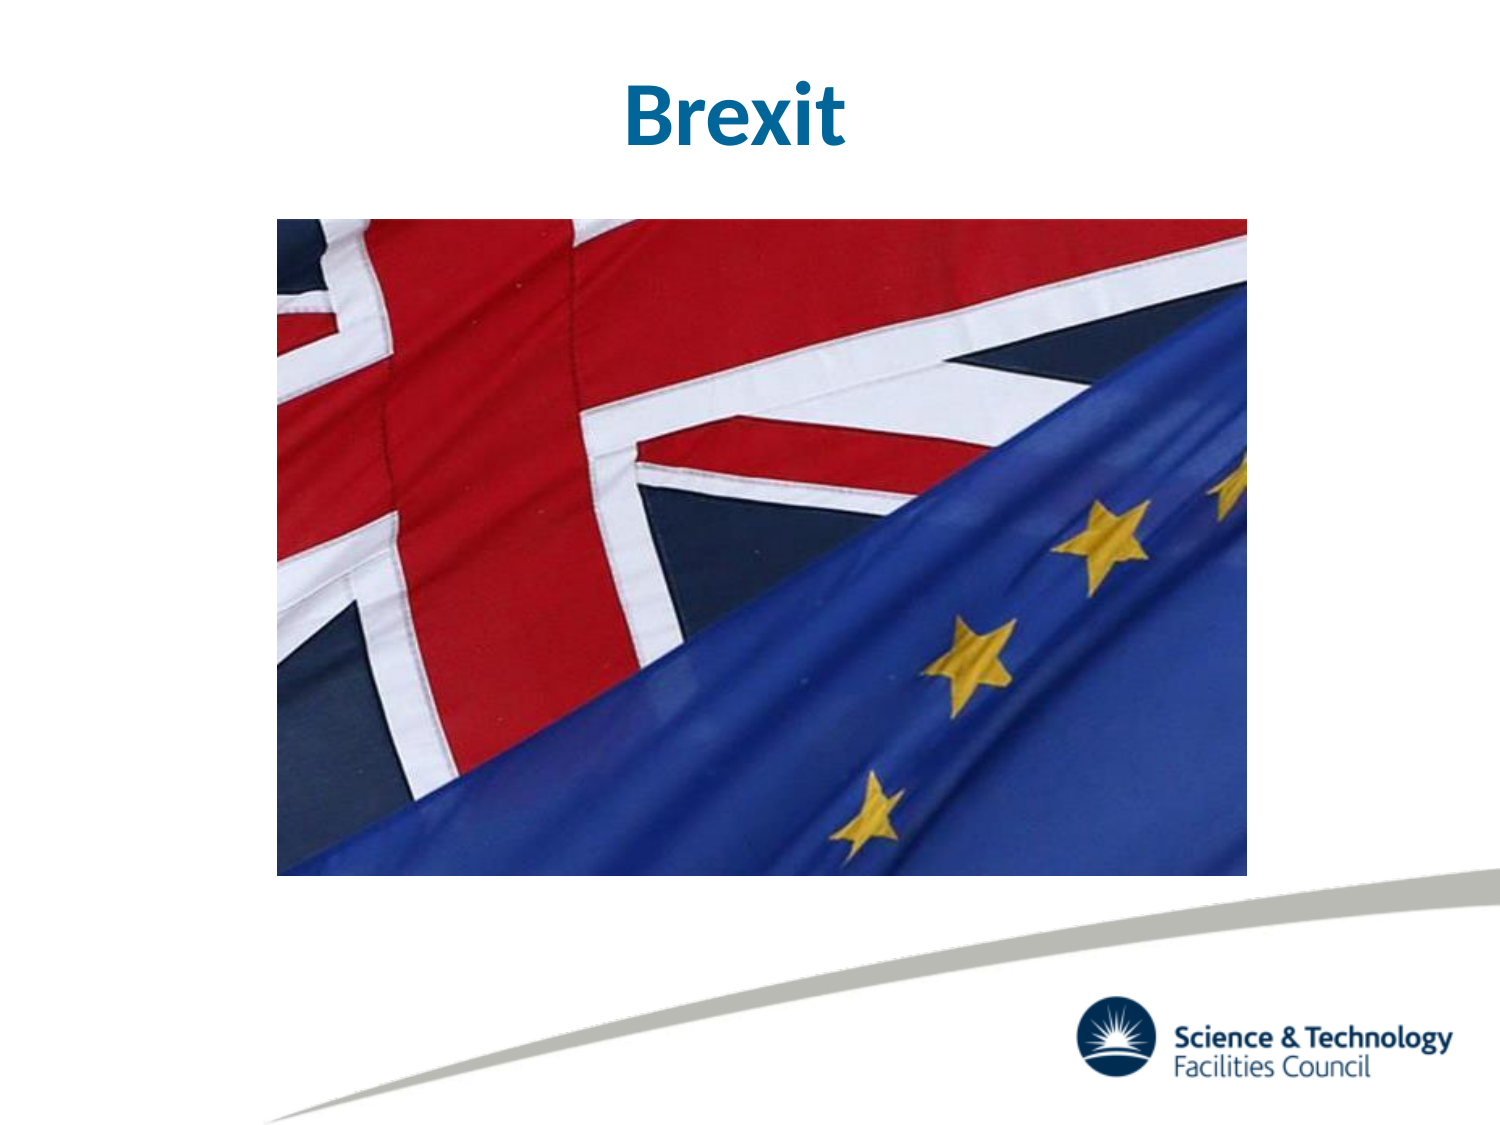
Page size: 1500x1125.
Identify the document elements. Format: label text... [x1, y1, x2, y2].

text_box Brexit [360, 46, 1111, 172]
picture [256, 219, 1500, 1125]
